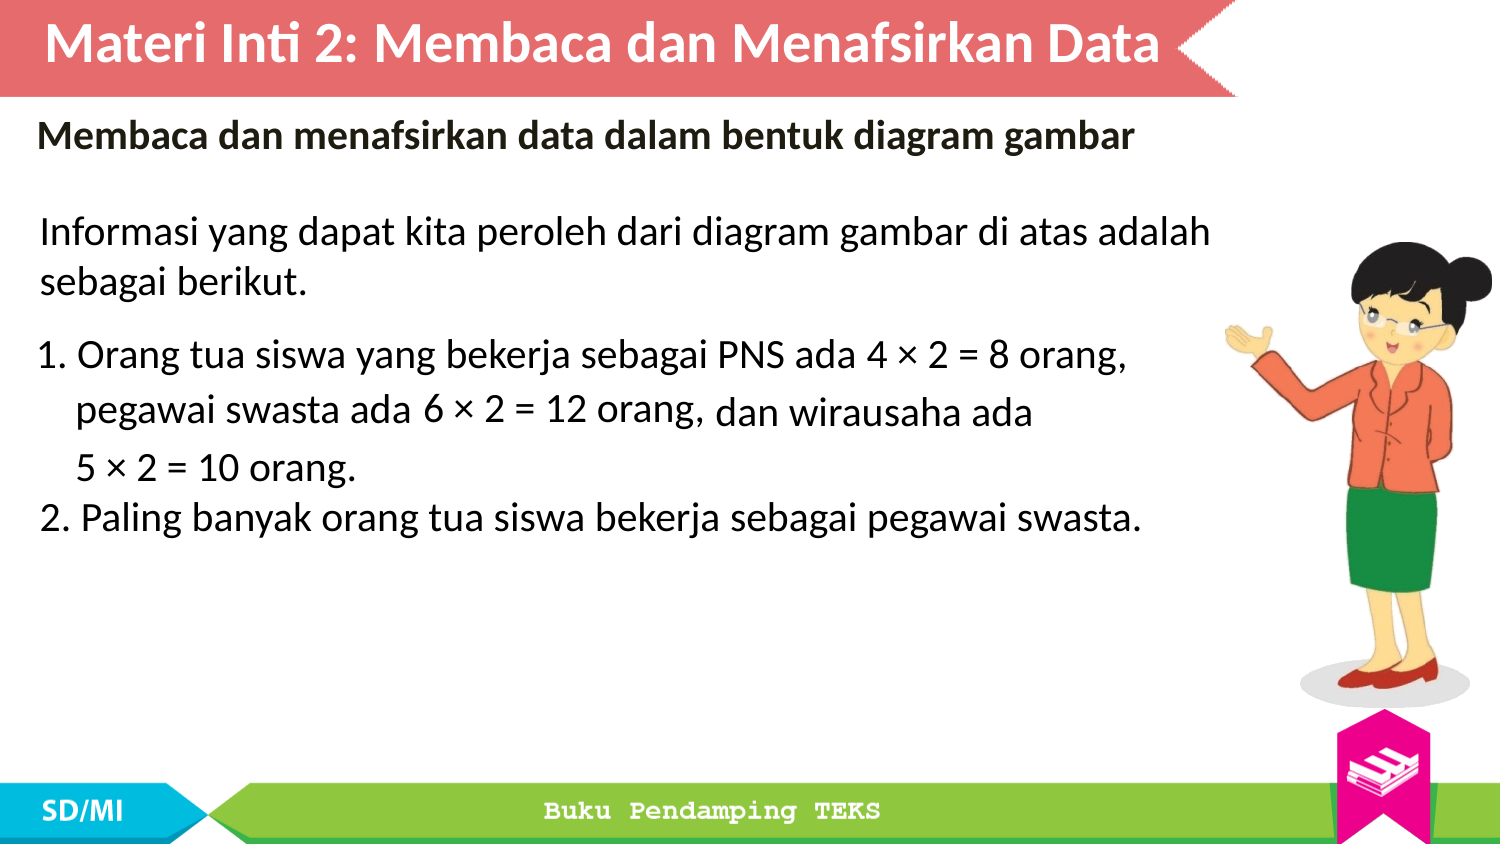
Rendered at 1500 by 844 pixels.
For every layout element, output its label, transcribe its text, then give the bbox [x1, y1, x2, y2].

text_box dan wirausaha ada [700, 376, 1090, 442]
text_box pegawai swasta ada [60, 374, 408, 432]
text_box 6 × 2 = 12 orang, [408, 372, 772, 438]
picture [0, 0, 1238, 98]
picture [0, 242, 1500, 844]
text_box 2. Paling banyak orang tua siswa bekerja sebagai pegawai swasta. [24, 482, 1172, 548]
text_box Membaca dan menafsirkan data dalam bentuk diagram gambar [21, 106, 1152, 165]
text_box Informasi yang dapat kita peroleh dari diagram gambar di atas adalah sebagai berikut. [24, 196, 1303, 312]
text_box 5 × 2 = 10 orang. [60, 432, 424, 497]
text_box 1. Orang tua siswa yang bekerja sebagai PNS ada 4 × 2 = 8 orang, [21, 319, 1219, 384]
